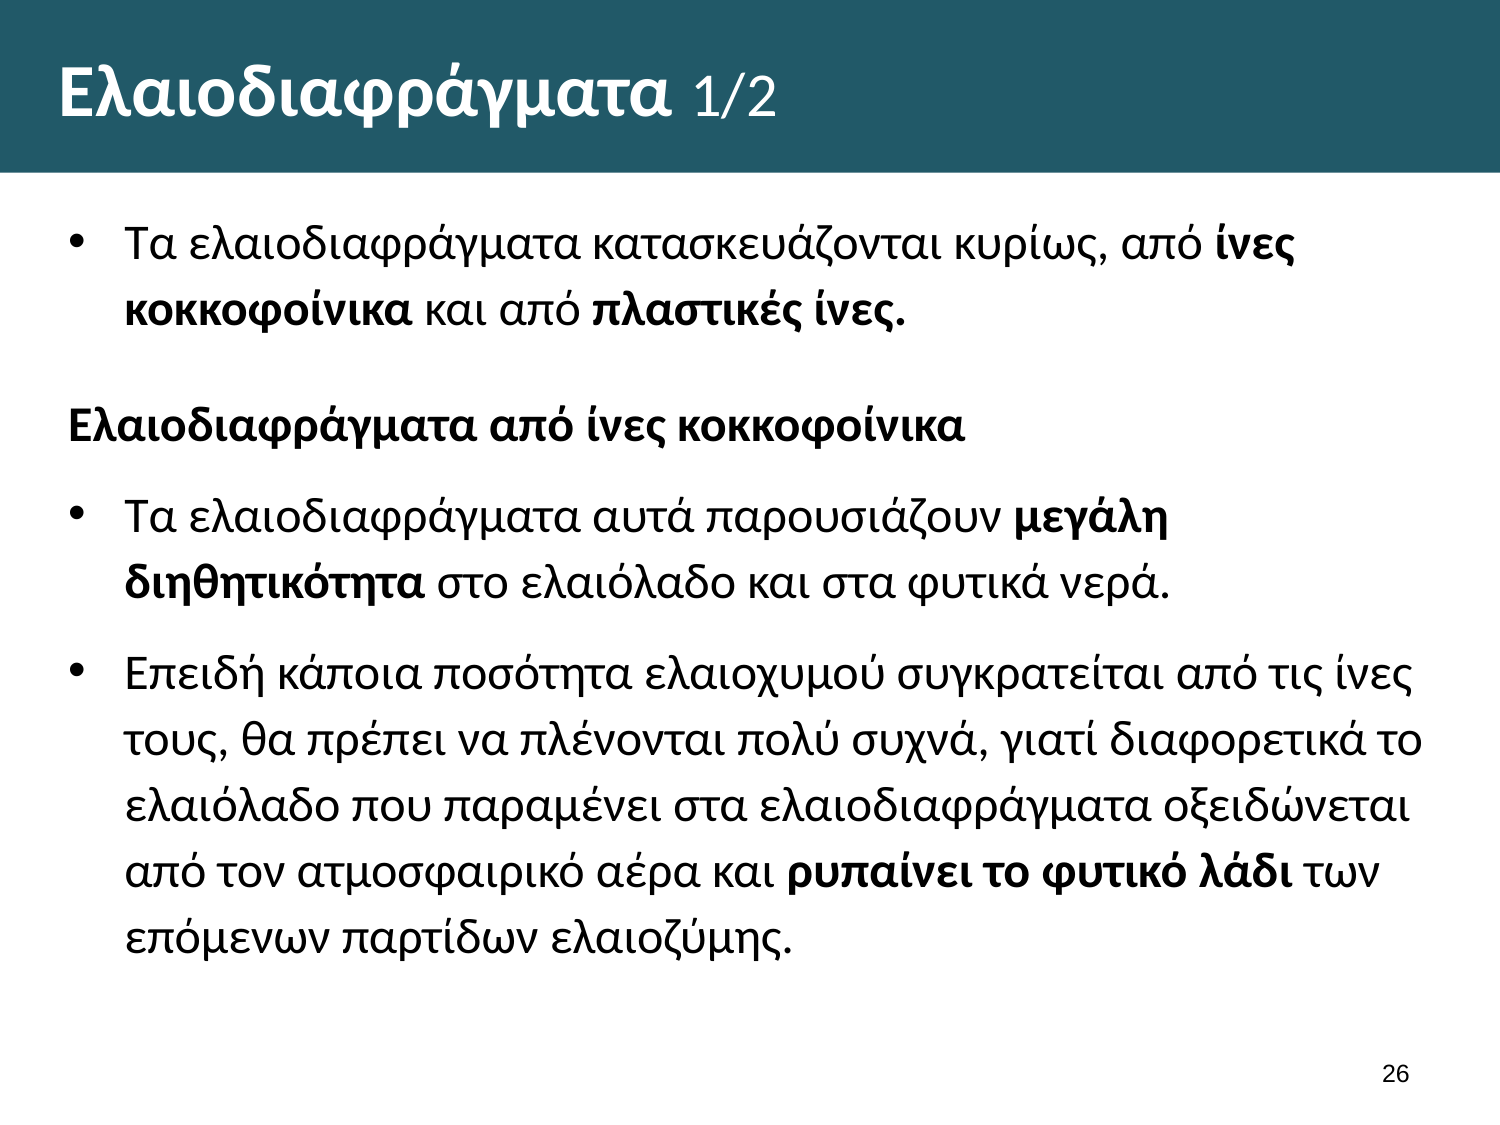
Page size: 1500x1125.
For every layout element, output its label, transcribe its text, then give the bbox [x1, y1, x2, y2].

list Τα ελαιοδιαφράγματα κατασκευάζονται κυρίως, από ίνες κοκκοφοίνικα και από πλαστικές ίνες. Ελαιοδιαφράγματα από ίνες κοκκοφοίνικα Τα ελαιοδιαφράγματα αυτά παρουσιάζουν μεγάλη διηθητικότητα στο ελαιόλαδο και στα φυτικά νερά. Επειδή κάποια ποσότητα ελαιοχυμού συγκρατείται από τις ίνες τους, θα πρέπει να πλένονται πολύ συχνά, γιατί διαφορετικά το ελαιόλαδο που παραμένει στα ελαιοδιαφράγματα οξειδώνεται από τον ατμοσφαιρικό αέρα και ρυπαίνει το φυτικό λάδι των επόμενων παρτίδων ελαιοζύμης. [53, 196, 1447, 1024]
slide_number 25 [1074, 1042, 1425, 1103]
title Ελαιοδιαφράγματα 1/2 [0, 0, 1500, 173]
